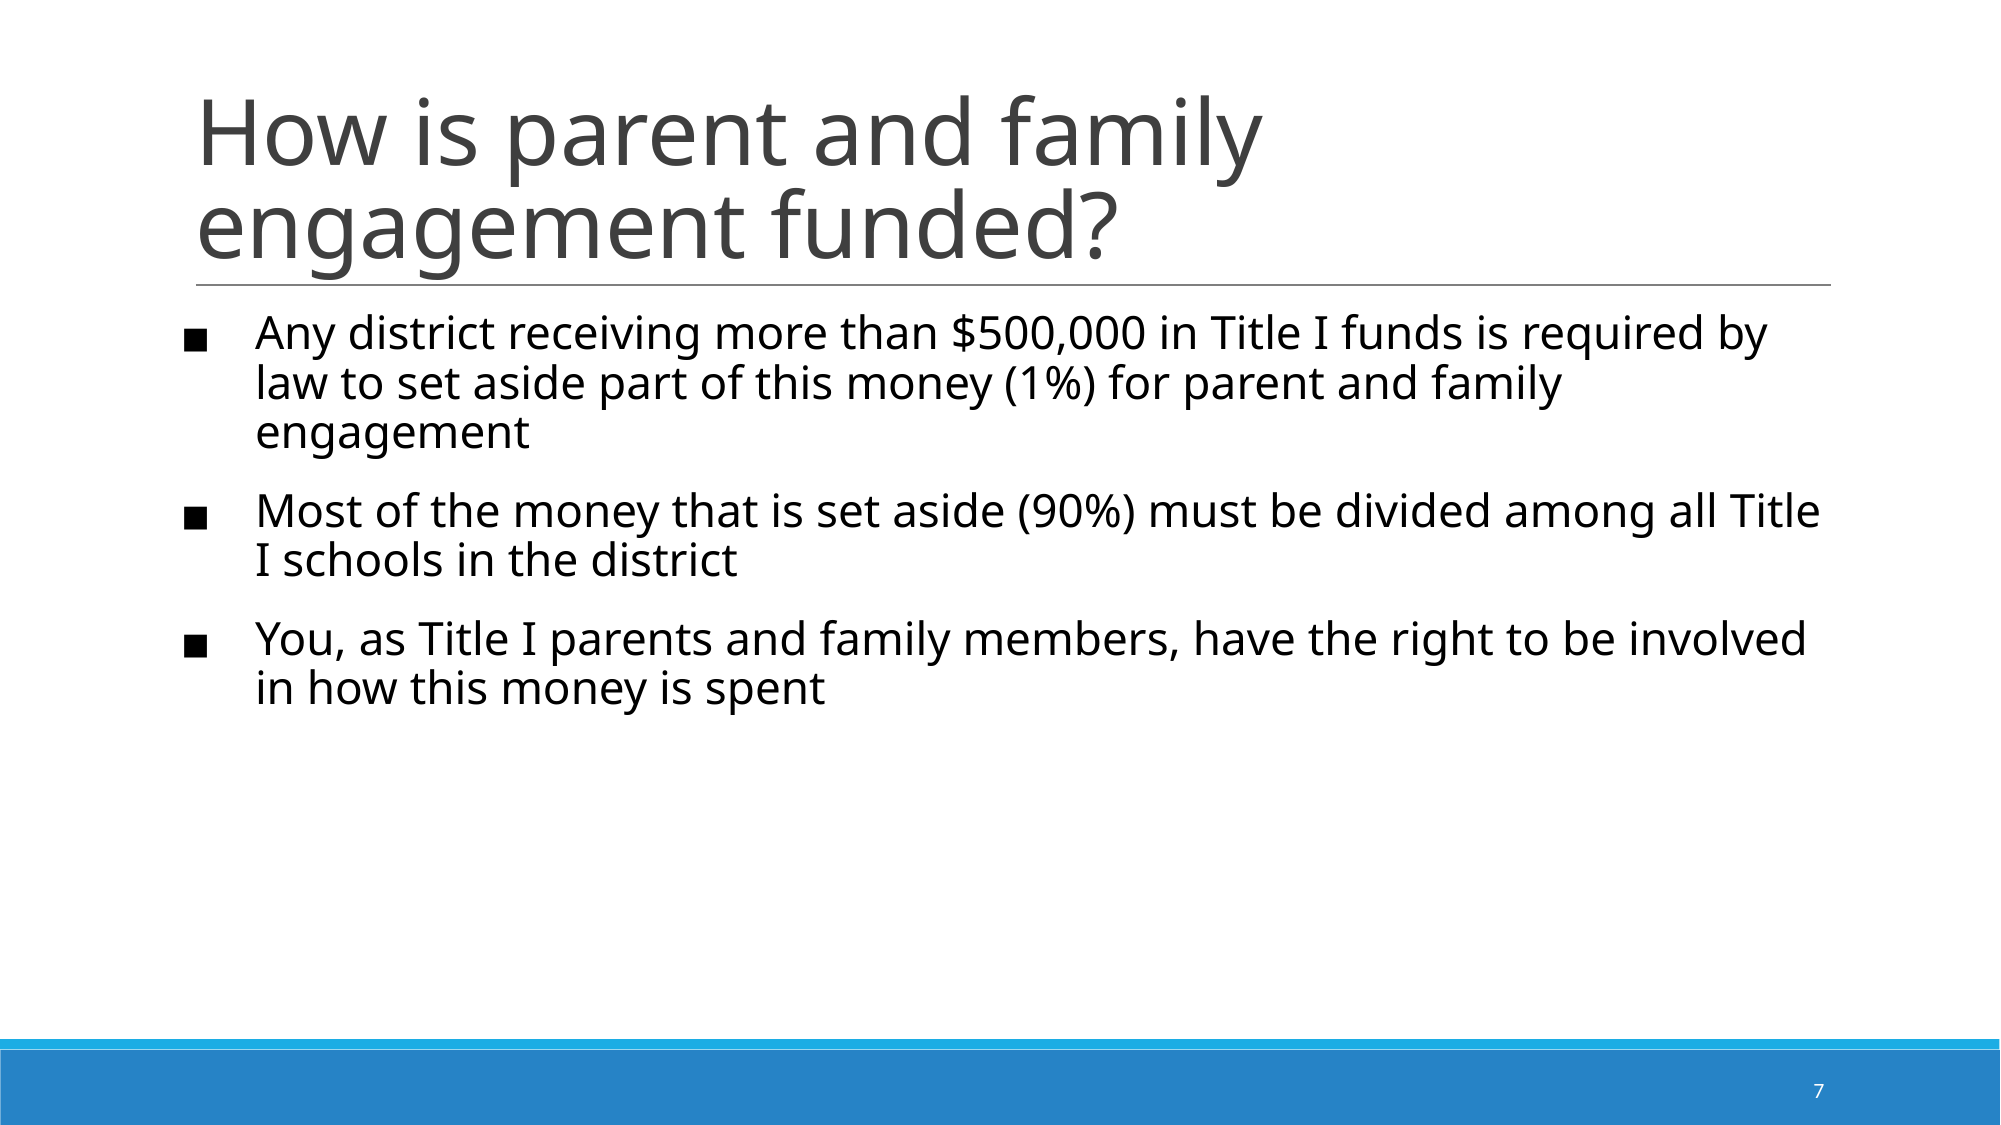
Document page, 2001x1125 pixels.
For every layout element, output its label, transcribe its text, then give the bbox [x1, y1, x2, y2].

title How is parent and family engagement funded? [180, 47, 1830, 285]
list Any district receiving more than $500,000 in Title I funds is required by law to set aside part of this money (1%) for parent and family engagement Most of the money that is set aside (90%) must be divided among all Title I schools in the district You, as Title I parents and family members, have the right to be involved in how this money is spent [180, 302, 1830, 963]
slide_number ‹#› [1624, 1059, 1840, 1120]
